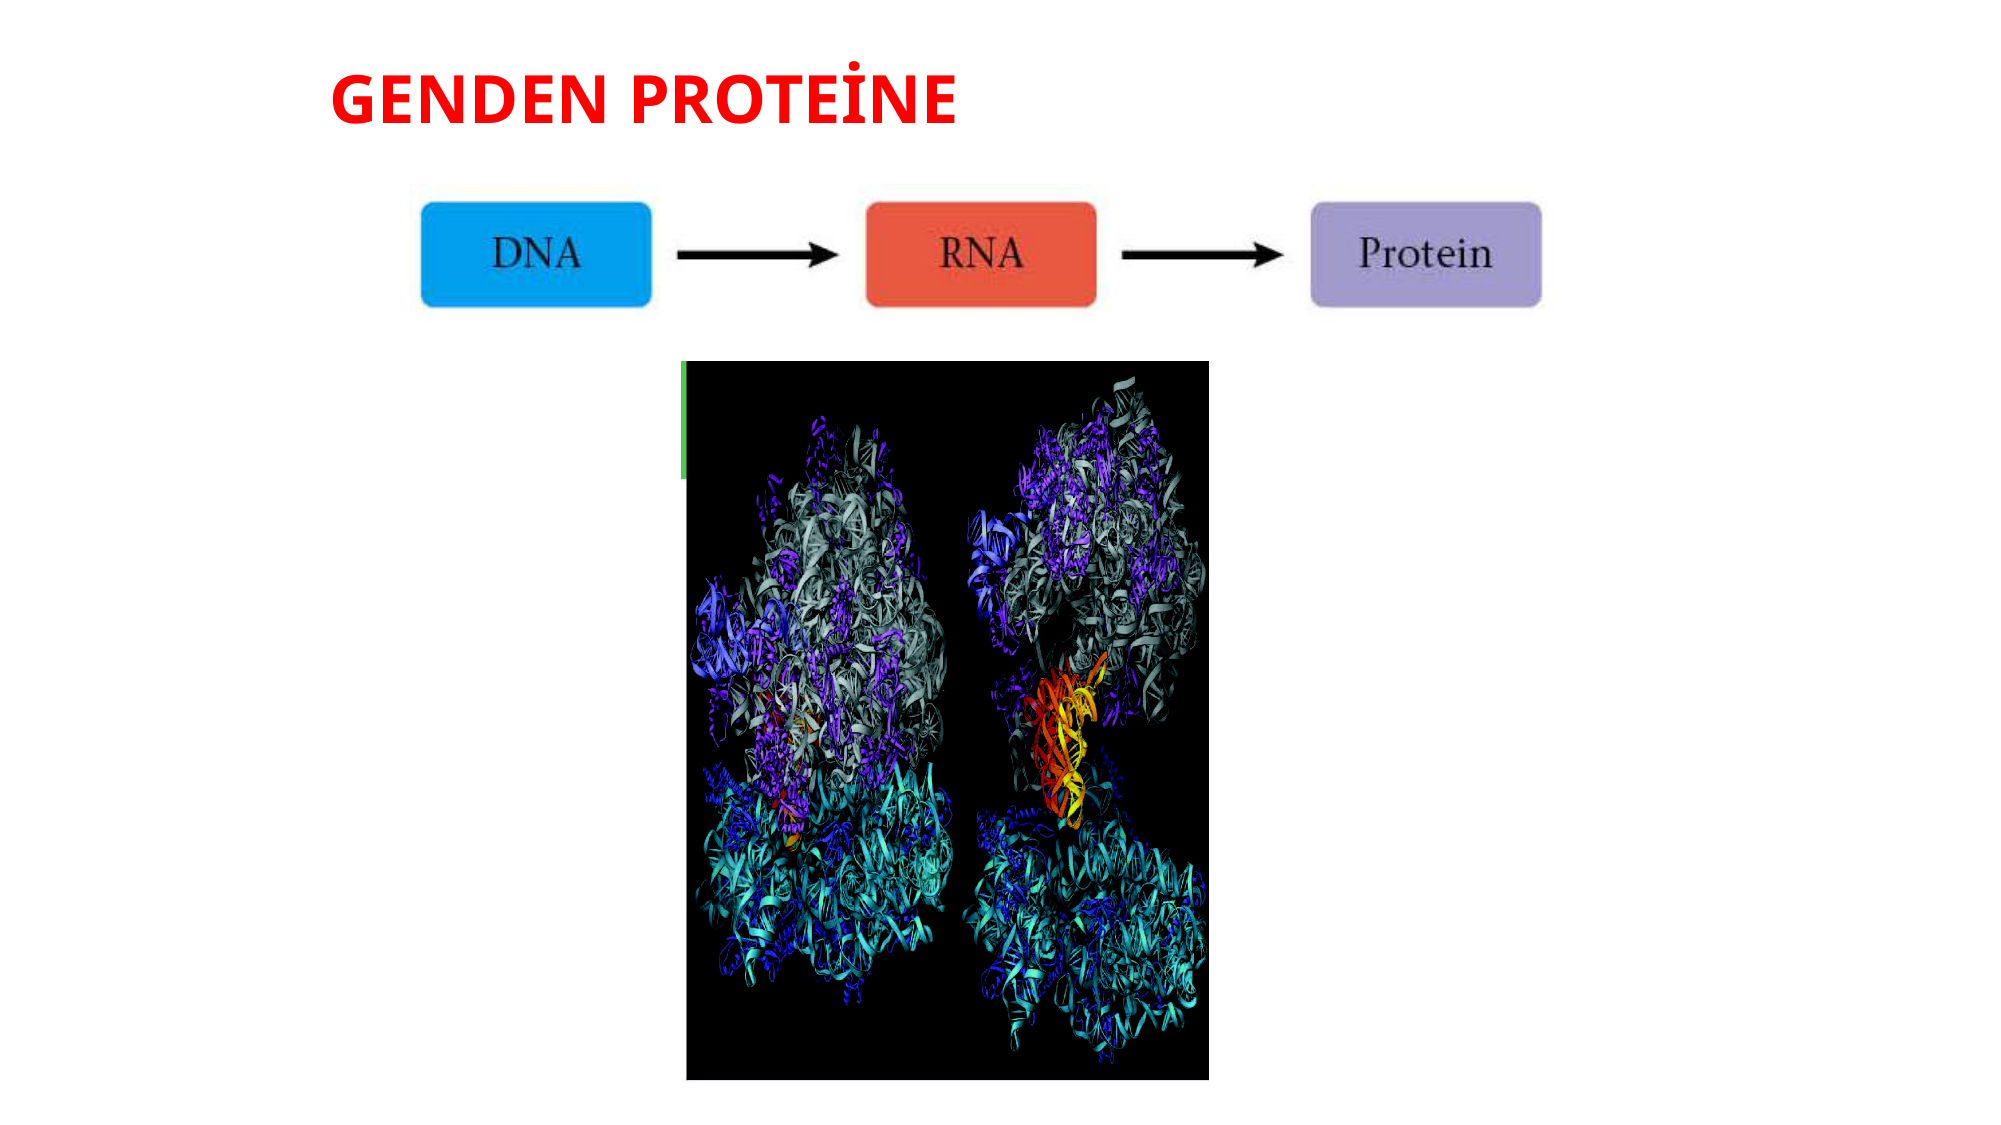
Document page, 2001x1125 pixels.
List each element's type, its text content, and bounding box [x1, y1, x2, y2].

title GENDEN PROTEİNE [314, 54, 1678, 150]
picture [409, 184, 1555, 329]
picture [681, 361, 1209, 1083]
